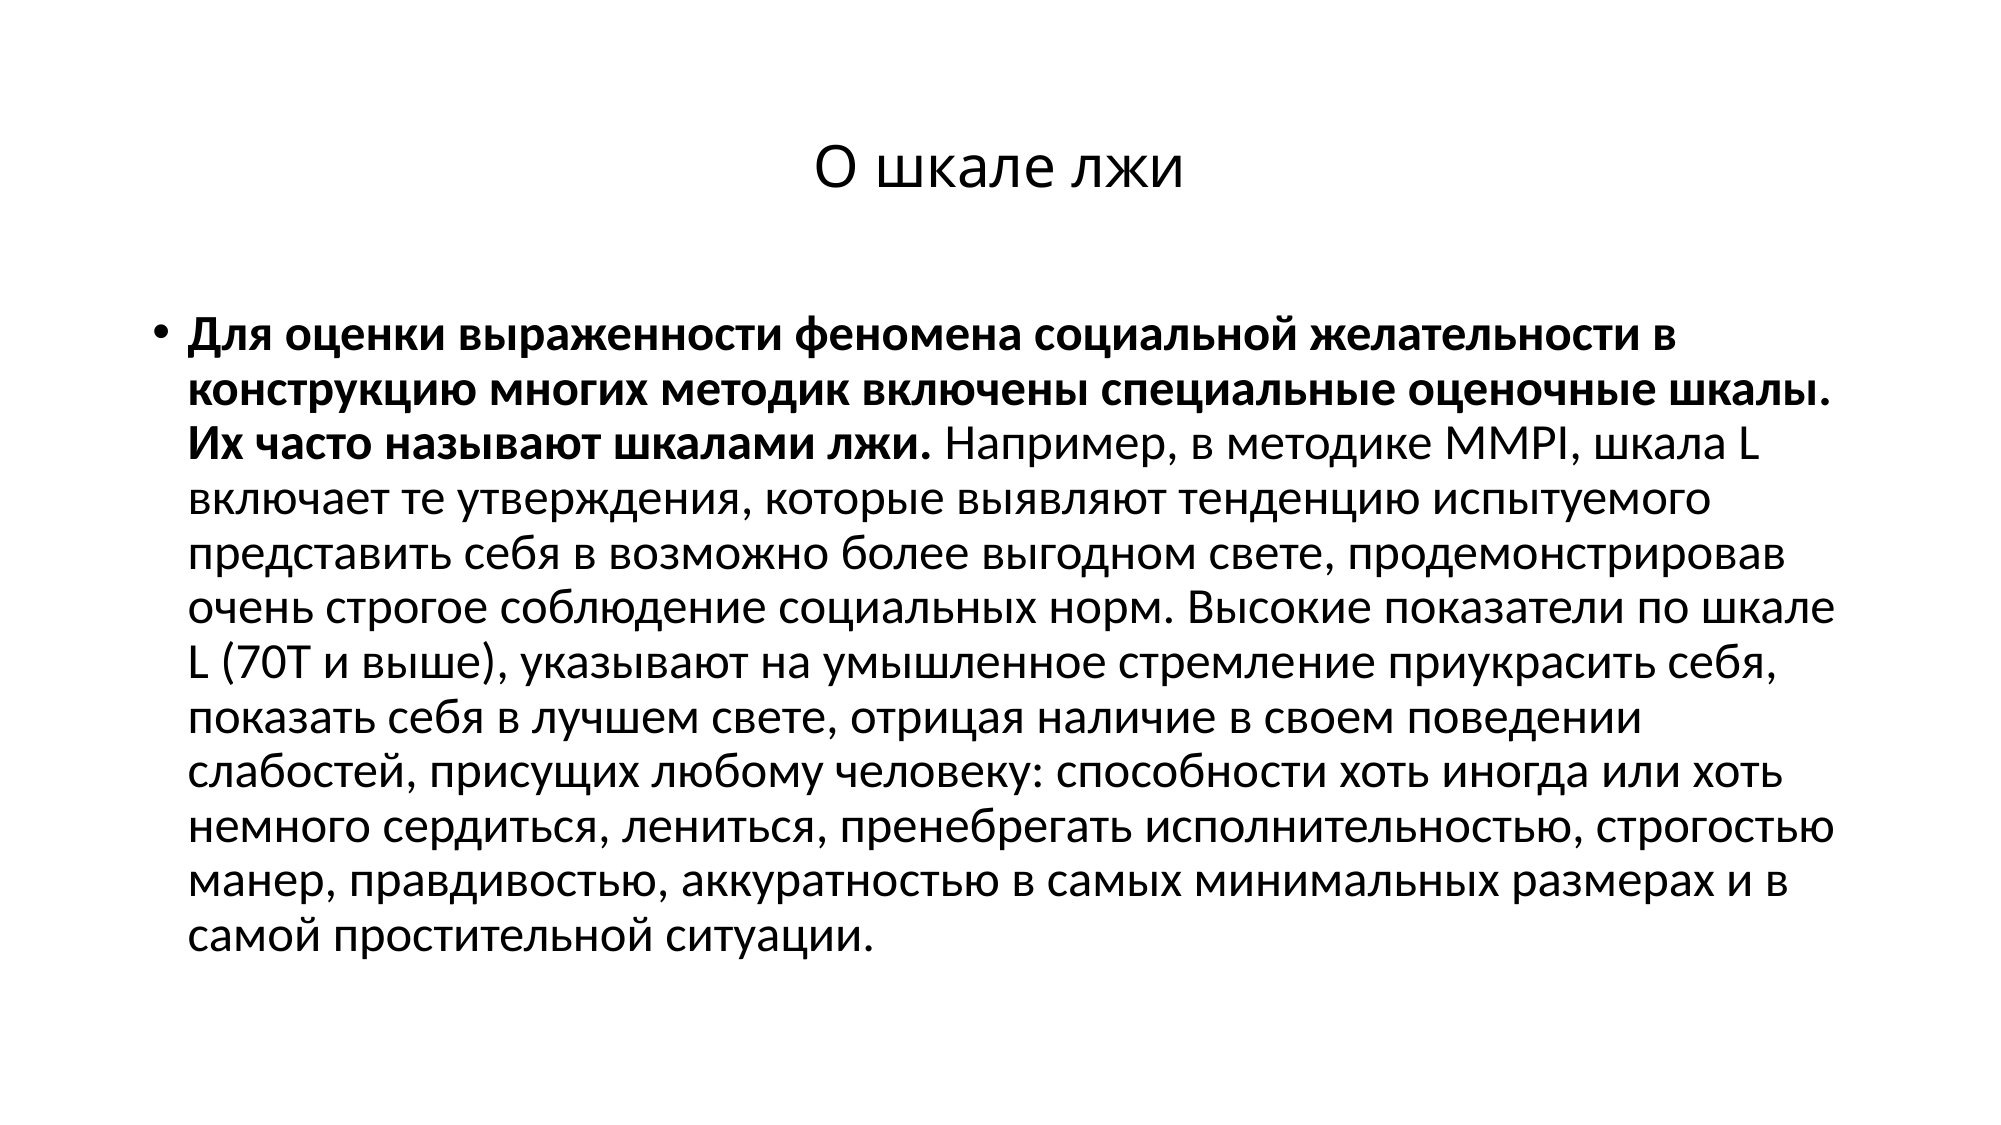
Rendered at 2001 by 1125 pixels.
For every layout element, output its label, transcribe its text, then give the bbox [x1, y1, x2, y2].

title О шкале лжи [137, 59, 1863, 278]
list Для оценки выраженности феномена социальной желательности в конструкцию многих методик включены специальные оценочные шкалы. Их часто называют шкалами лжи. Например, в методике MMPI, шкала L включает те утверждения, которые выявляют тенденцию испытуемого представить себя в возможно более выгодном свете, продемонстрировав очень строгое соблюдение социальных норм. Высокие показатели по шкале L (70T и выше), указывают на умышленное стремле­ние приукрасить себя, показать себя в лучшем свете, отрицая наличие в своем поведении слабостей, присущих любому человеку: способно­сти хоть иногда или хоть немного сердиться, лениться, пренебрегать исполнительностью, строгостью манер, правдивостью, аккуратно­стью в самых минимальных размерах и в самой простительной ситуа­ции. [137, 299, 1863, 1014]
